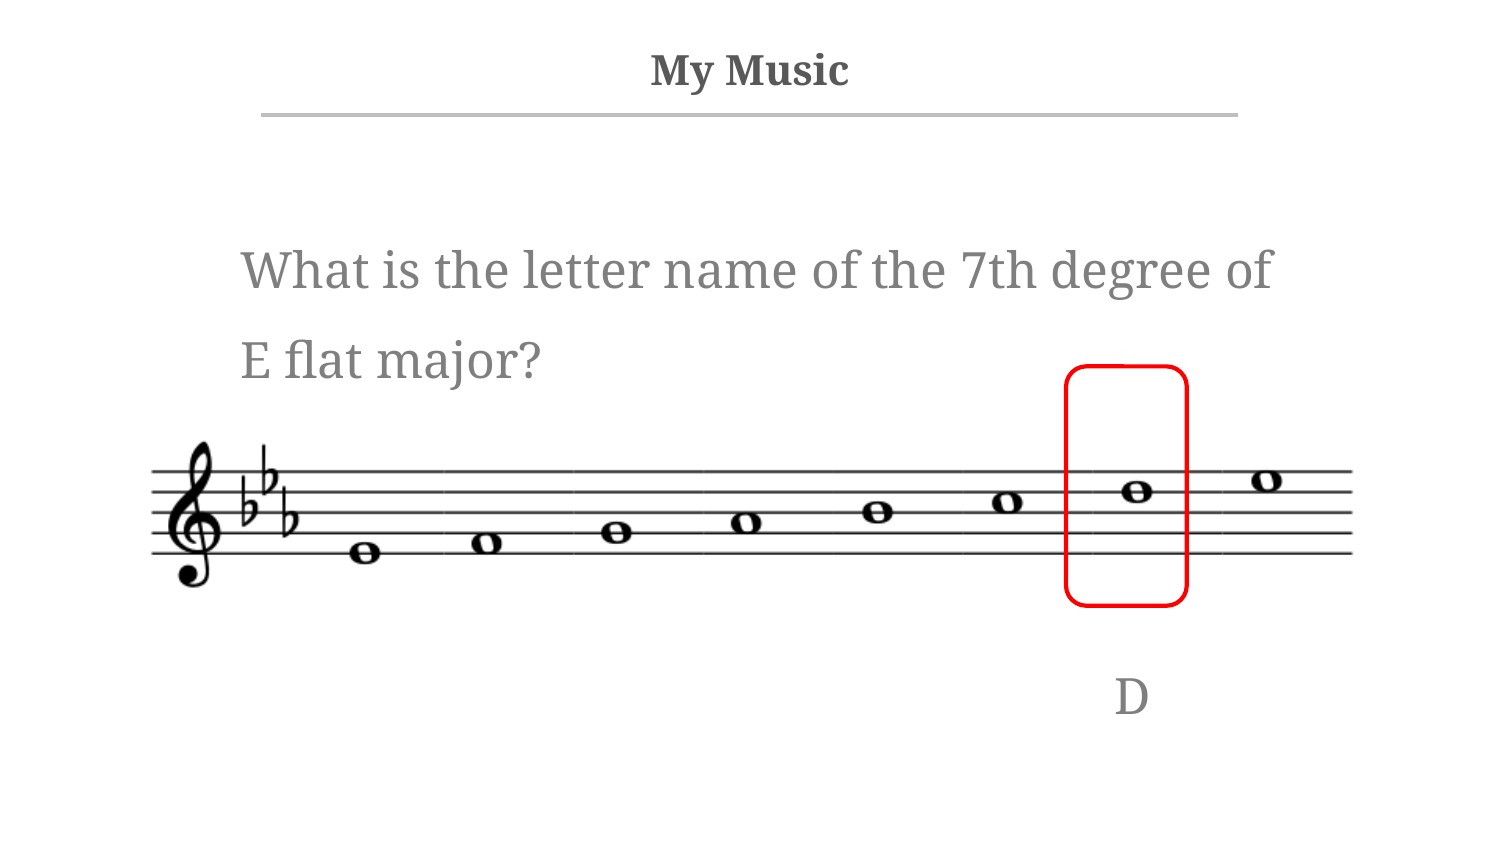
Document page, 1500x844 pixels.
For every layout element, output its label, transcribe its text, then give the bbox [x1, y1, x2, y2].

picture [141, 400, 1359, 628]
text_box [1063, 364, 1189, 398]
text_box D [1099, 626, 1375, 751]
text_box What is the letter name of the 7th degree of E flat major? [225, 200, 1299, 398]
